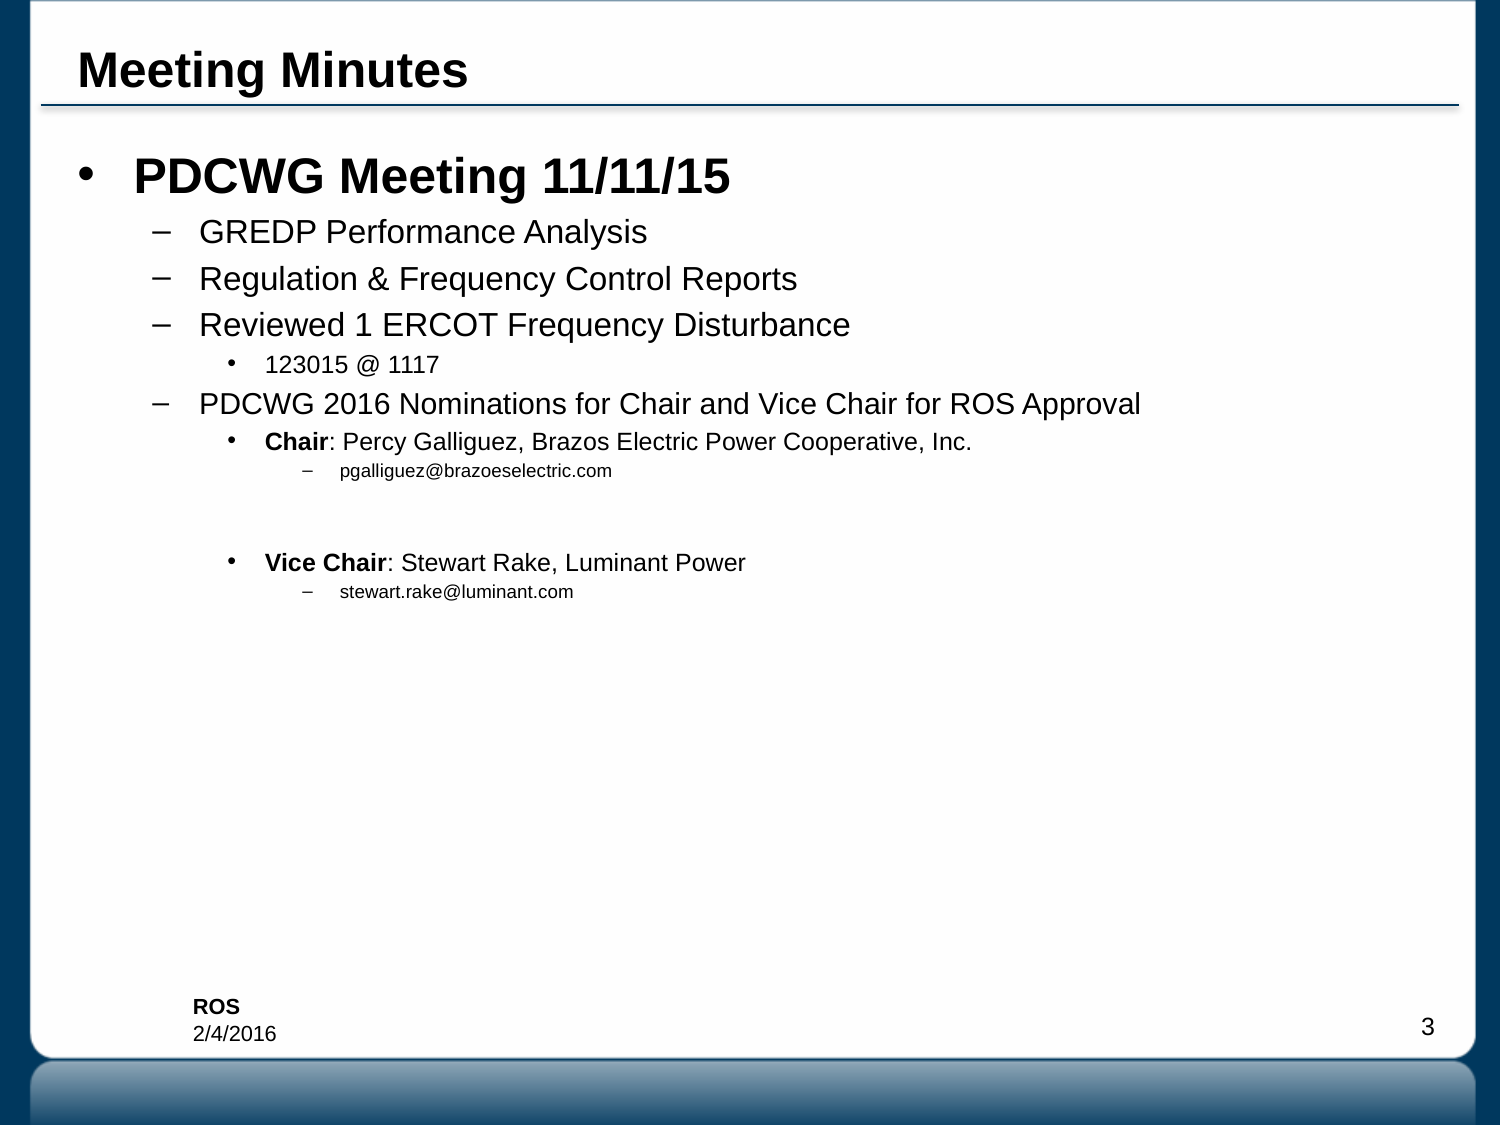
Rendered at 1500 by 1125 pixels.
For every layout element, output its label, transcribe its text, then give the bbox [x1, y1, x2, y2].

title Meeting Minutes [62, 29, 1450, 106]
list PDCWG Meeting 11/11/15 GREDP Performance Analysis Regulation & Frequency Control Reports Reviewed 1 ERCOT Frequency Disturbance 123015 @ 1117 PDCWG 2016 Nominations for Chair and Vice Chair for ROS Approval Chair: Percy Galliguez, Brazos Electric Power Cooperative, Inc. pgalliguez@brazoeselectric.com Vice Chair: Stewart Rake, Luminant Power stewart.rake@luminant.com [62, 135, 1413, 976]
picture [0, 0, 1500, 1125]
